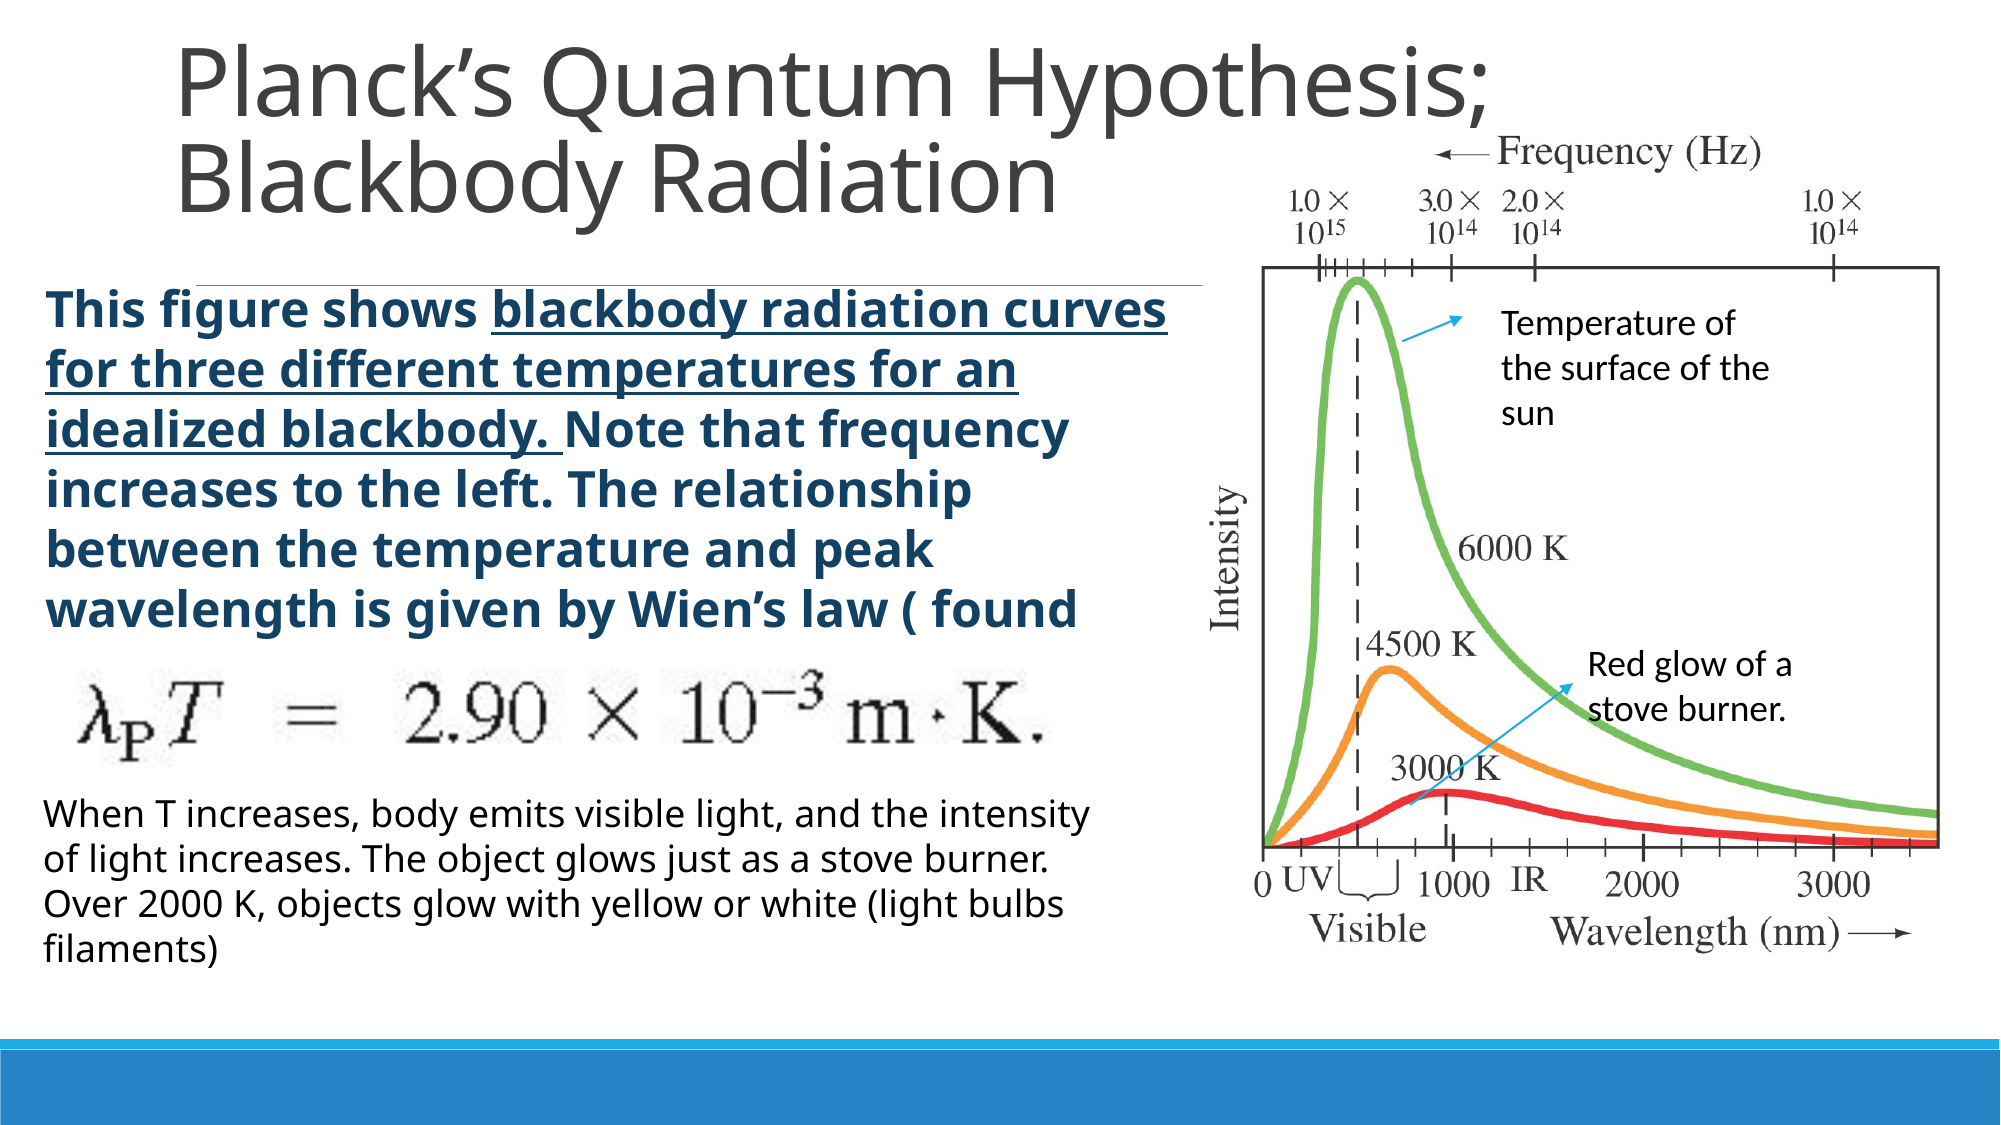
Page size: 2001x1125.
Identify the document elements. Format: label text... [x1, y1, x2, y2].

title Planck’s Quantum Hypothesis; Blackbody Radiation [158, 27, 1509, 240]
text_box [1409, 682, 1574, 806]
text_box This figure shows blackbody radiation curves for three different temperatures for an idealized blackbody. Note that frequency increases to the left. The relationship between the temperature and peak wavelength is given by Wien’s law ( found experimentally): [30, 270, 1199, 706]
picture [1202, 128, 1944, 959]
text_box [1401, 316, 1464, 342]
text_box When T increases, body emits visible light, and the intensity of light increases. The object glows just as a stove burner. Over 2000 K, objects glow with yellow or white (light bulbs filaments) [28, 782, 1134, 978]
picture [29, 645, 1105, 797]
